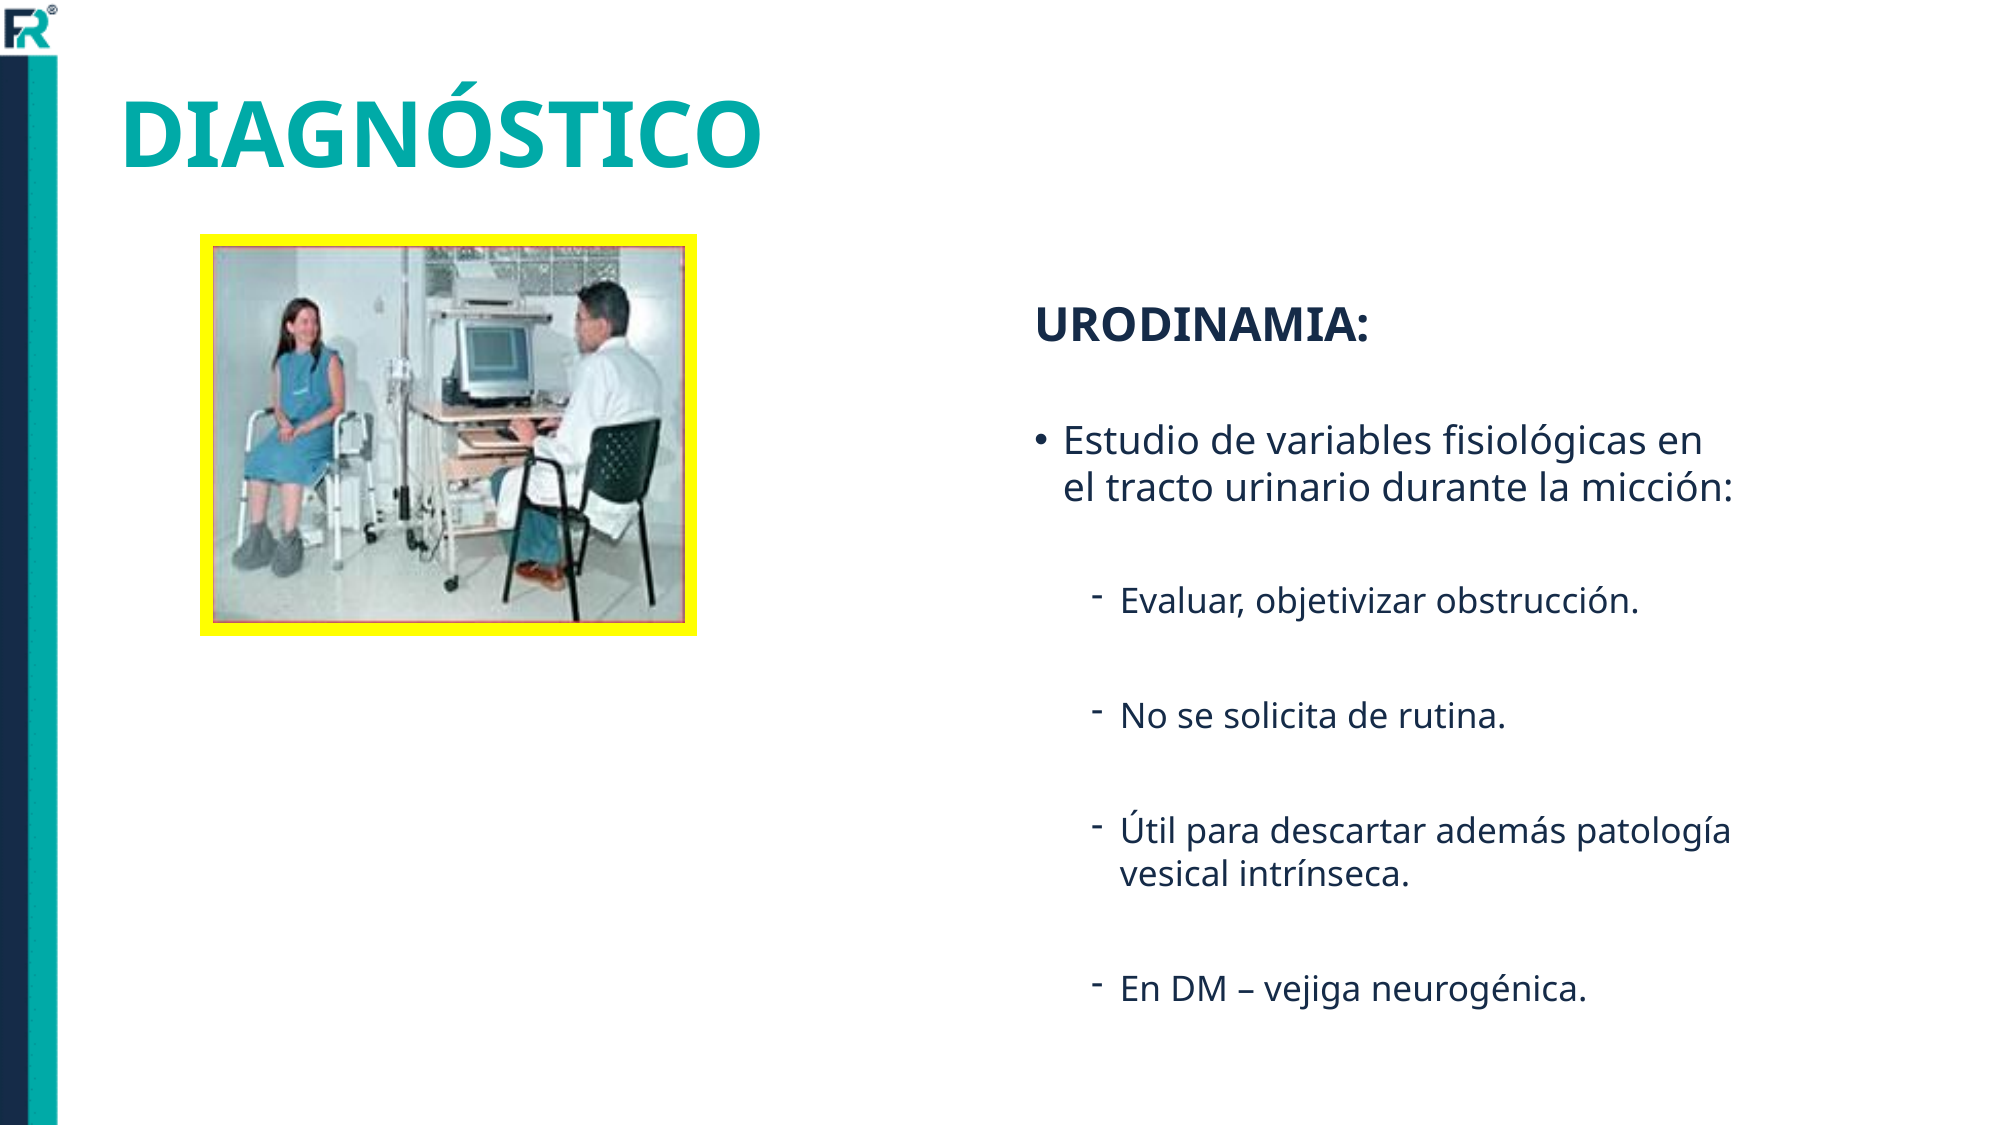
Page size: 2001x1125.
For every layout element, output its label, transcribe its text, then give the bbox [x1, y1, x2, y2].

list URODINAMIA: Estudio de variables fisiológicas en el tracto urinario durante la micción: Evaluar, objetivizar obstrucción. No se solicita de rutina. Útil para descartar además patología vesical intrínseca. En DM – vejiga neurogénica. [1019, 286, 1750, 1023]
title DIAGNÓSTICO [103, 29, 1397, 247]
picture [0, 0, 2001, 1125]
